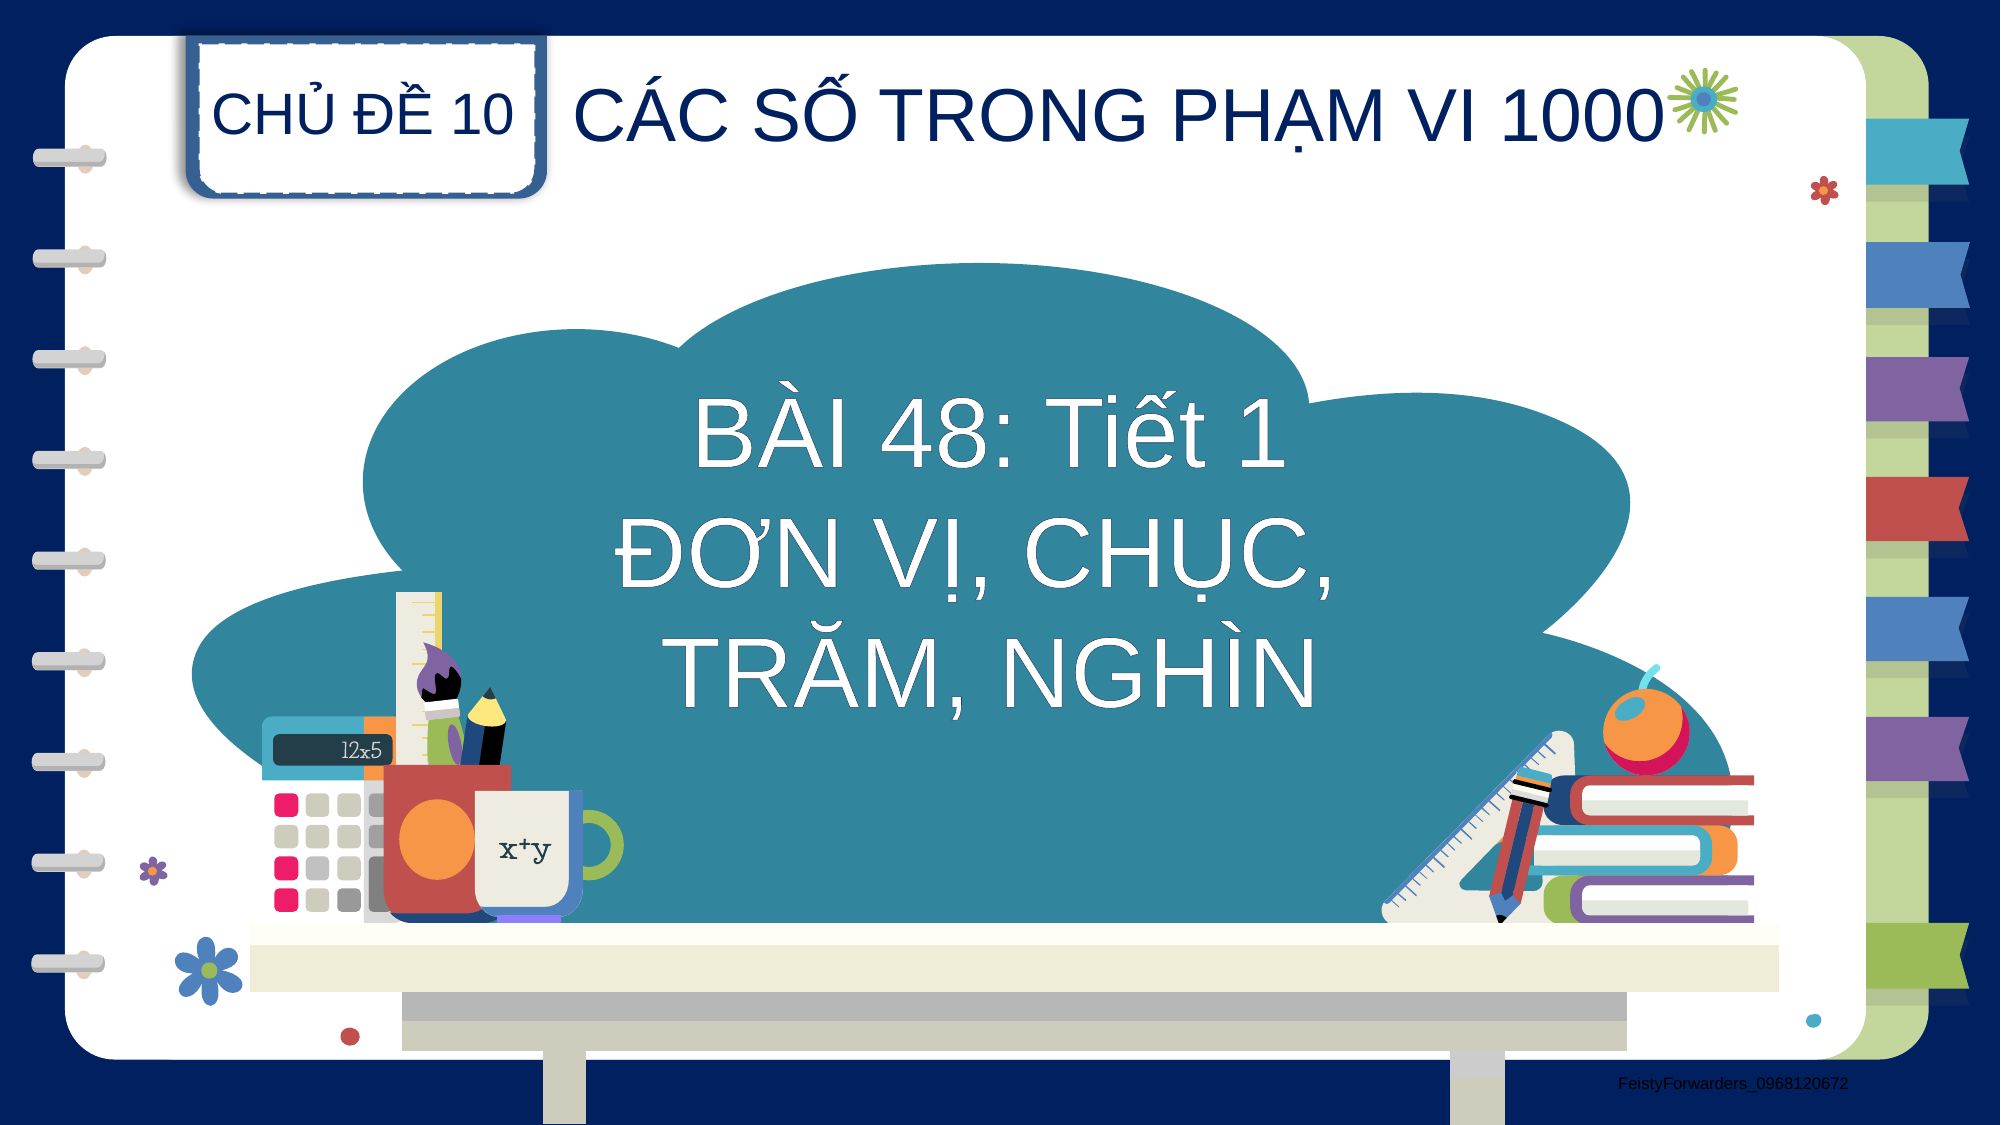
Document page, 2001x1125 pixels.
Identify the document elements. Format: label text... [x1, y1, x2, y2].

text_box CÁC SỐ TRONG PHẠM VI 1000 [557, 59, 1736, 165]
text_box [169, 36, 557, 198]
text_box BÀI 48: Tiết 1 ĐƠN VỊ, CHỤC, TRĂM, NGHÌN [336, 360, 1645, 735]
